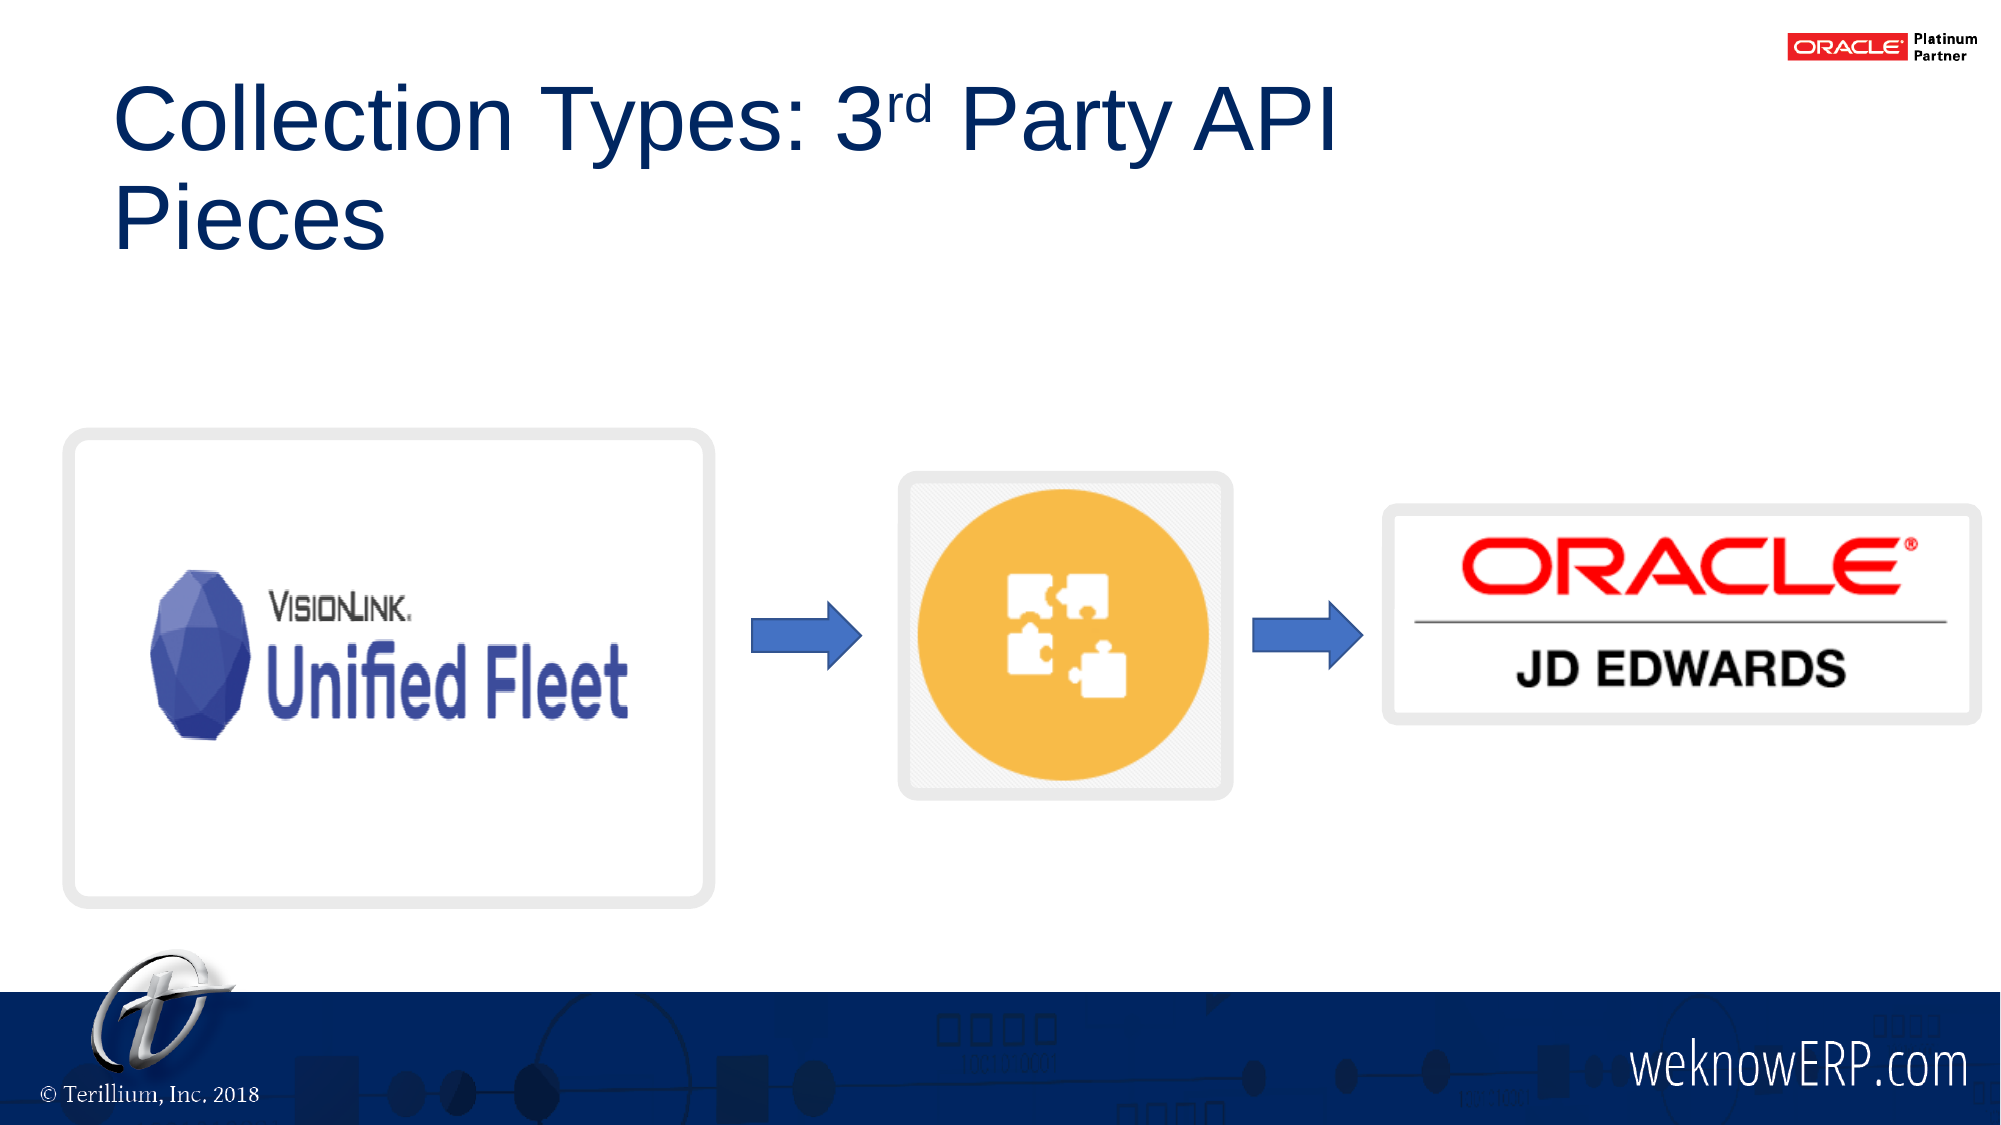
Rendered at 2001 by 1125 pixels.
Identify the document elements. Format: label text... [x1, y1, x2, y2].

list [903, 477, 1228, 795]
title Collection Types: 3rd Party API Pieces [97, 61, 1625, 279]
text_box [751, 600, 863, 671]
picture [0, 0, 2001, 1125]
text_box [1252, 599, 1364, 671]
